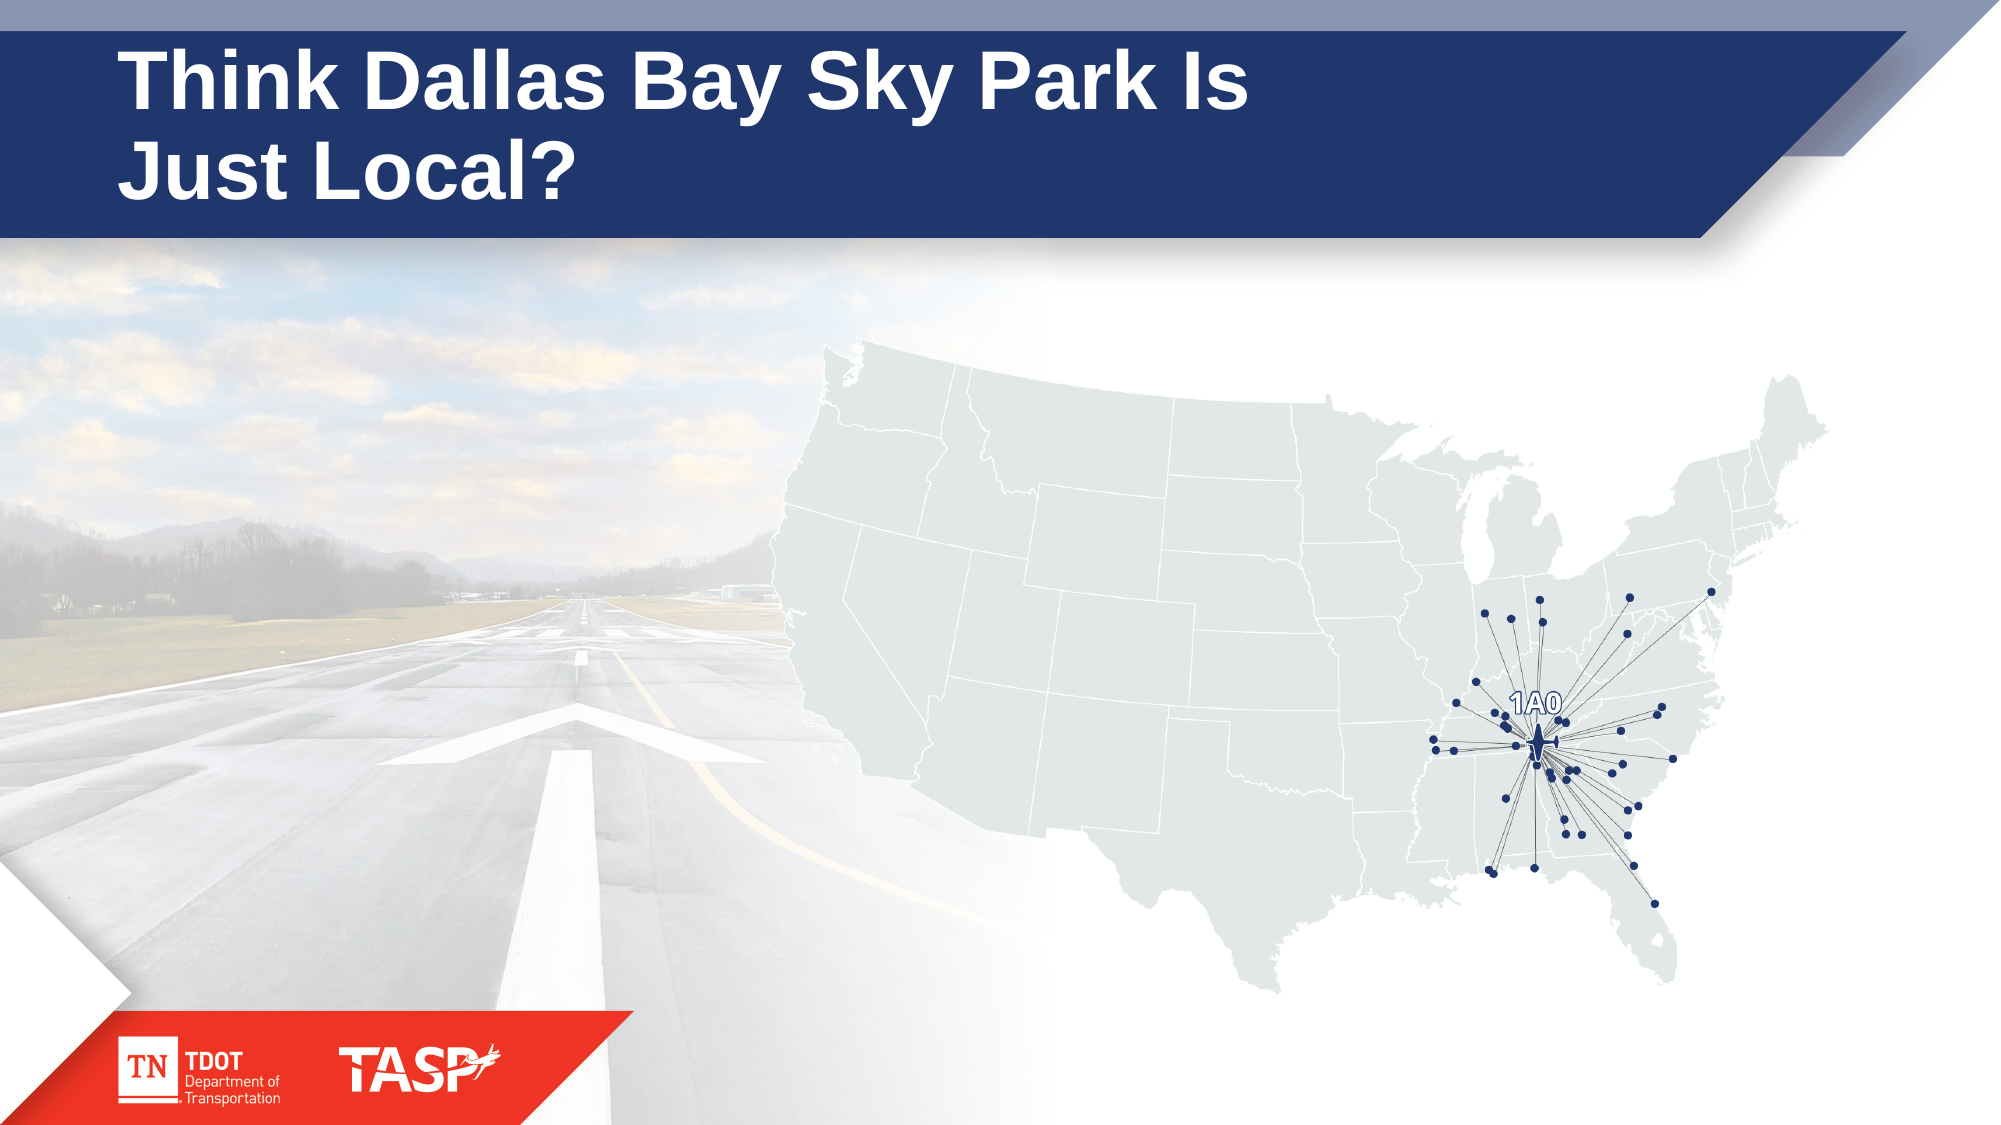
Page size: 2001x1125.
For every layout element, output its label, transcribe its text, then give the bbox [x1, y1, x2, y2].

picture [0, 0, 2001, 1125]
title Think Dallas Bay Sky Park Is Just Local? [102, 32, 2000, 223]
